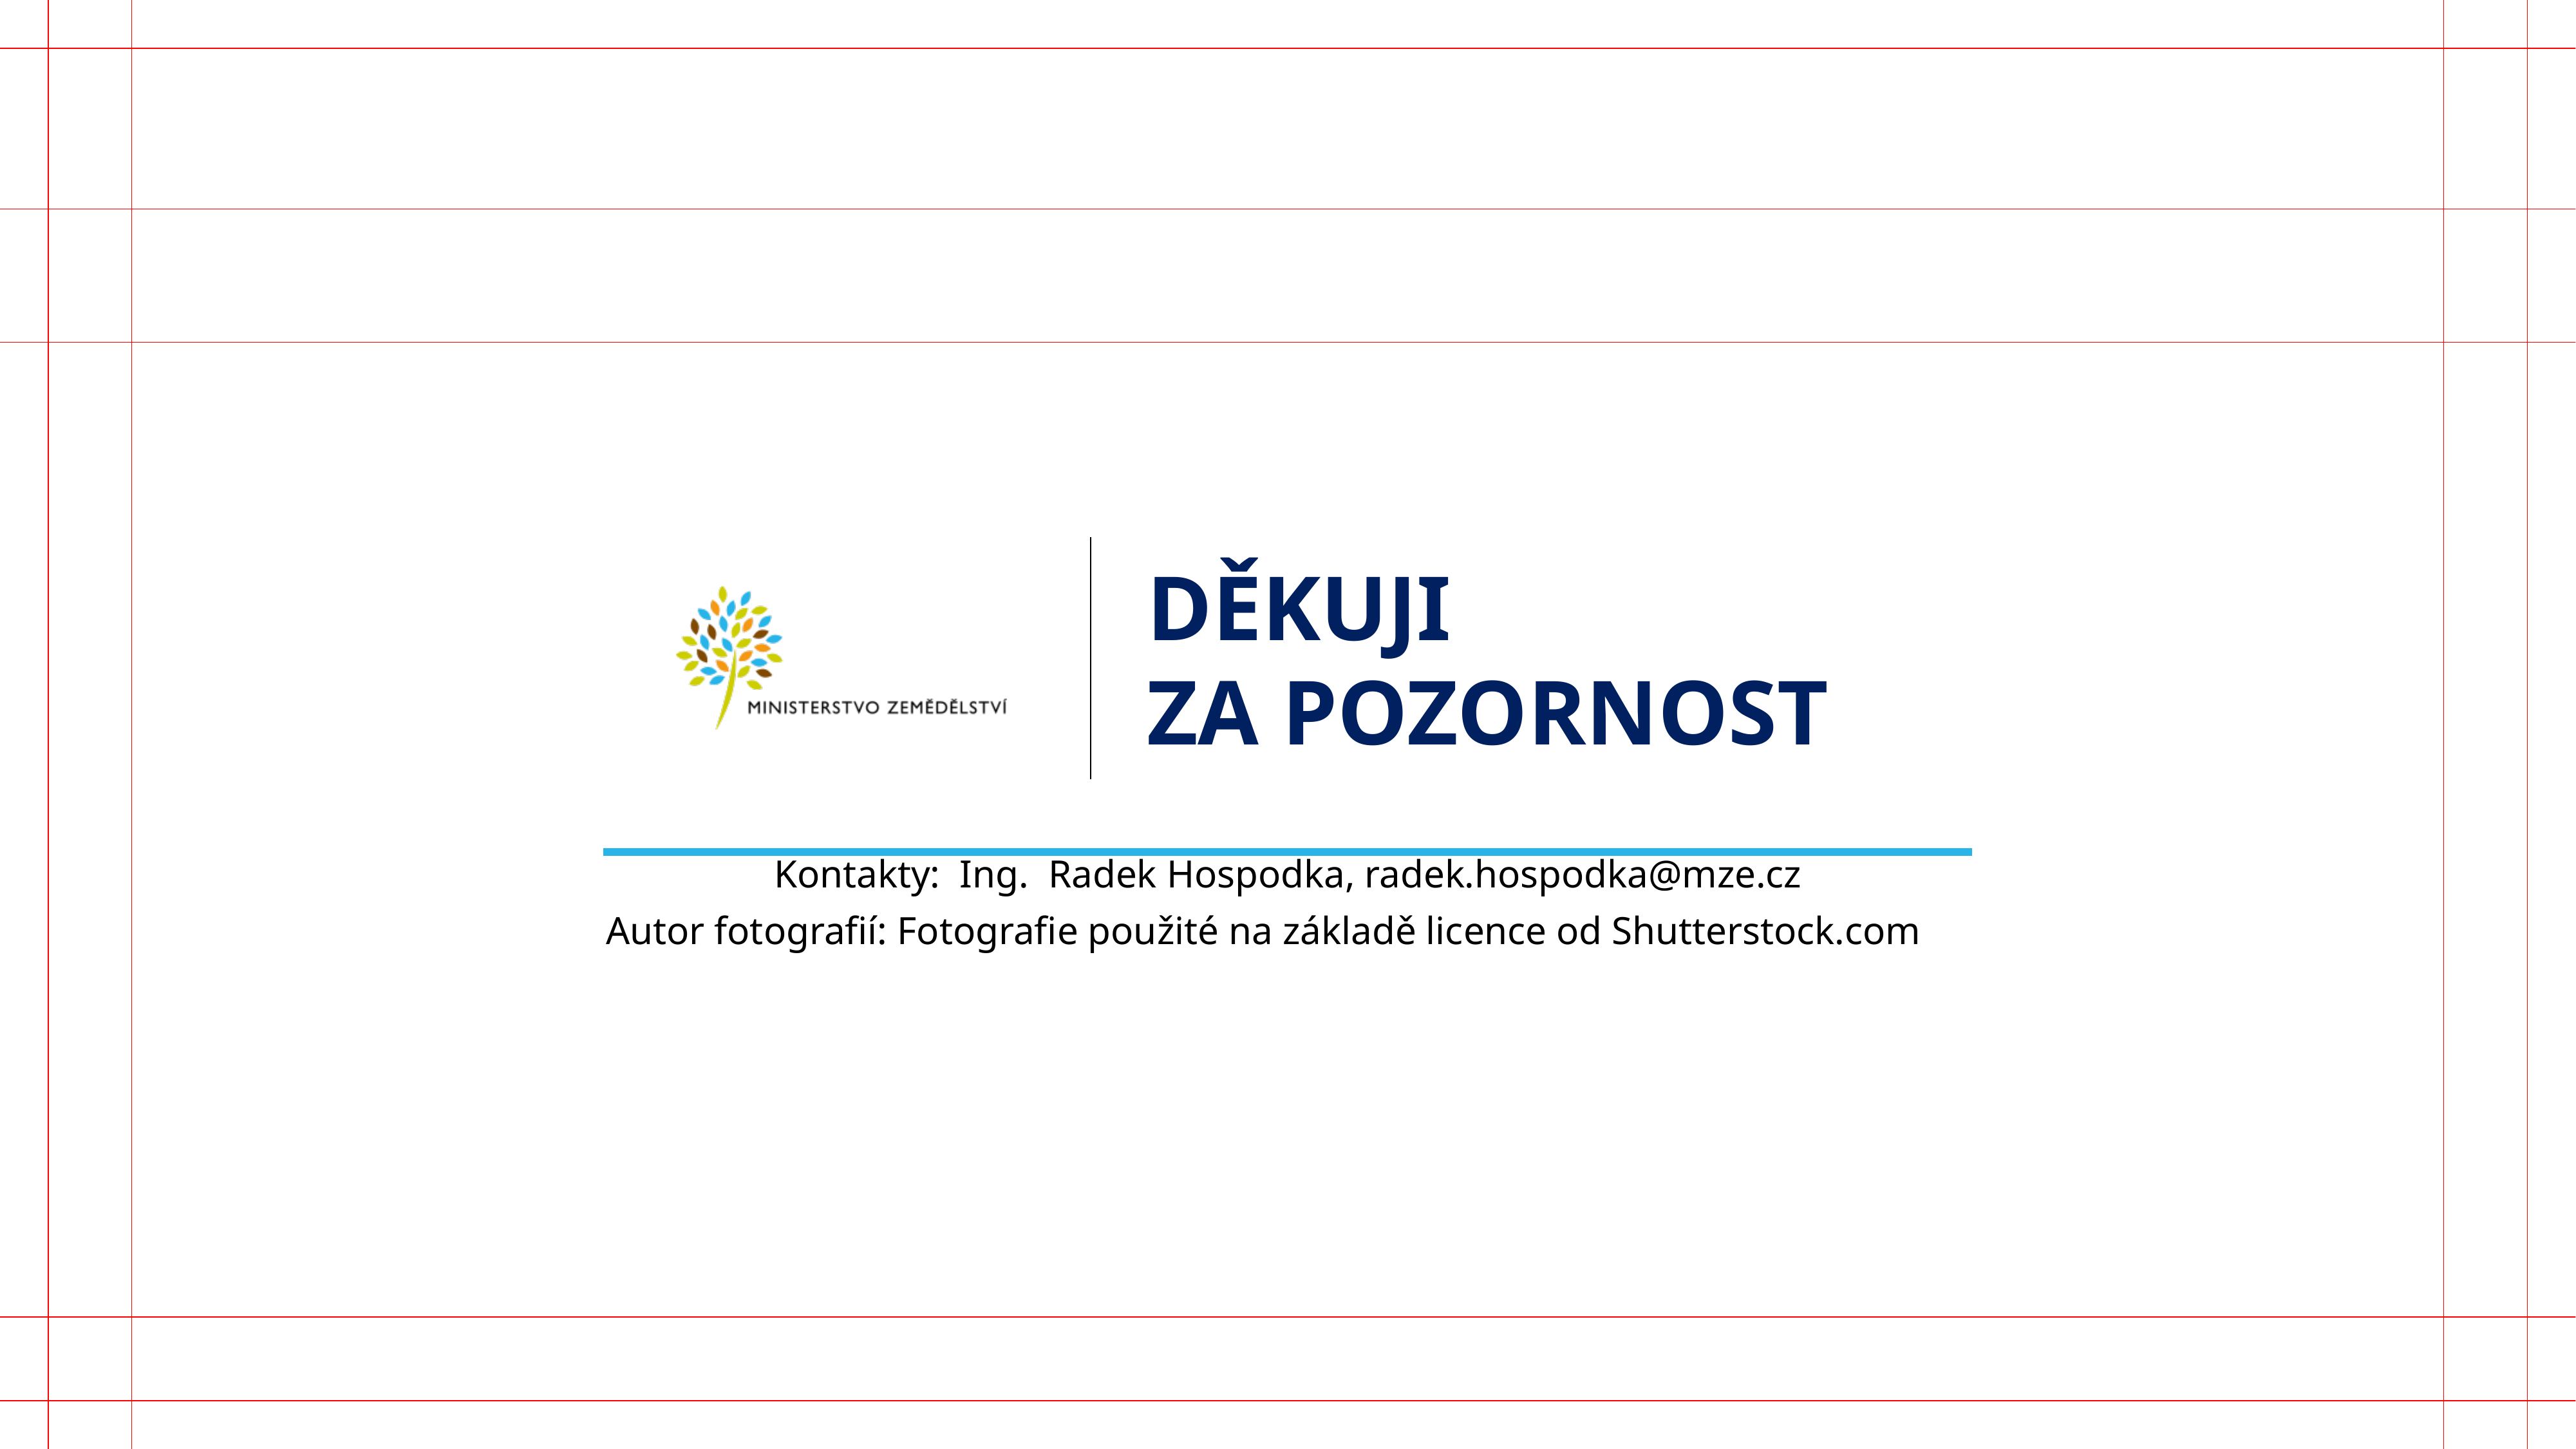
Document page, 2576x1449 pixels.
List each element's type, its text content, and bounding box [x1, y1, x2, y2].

title Děkuji ZA POZORNOST [1147, 852, 1973, 858]
picture [676, 586, 1007, 730]
subtitle Kontakty: Ing. Radek Hospodka, radek.hospodka@mze.cz Autor fotografií: Fotografie použité na základě licence od Shutterstock.com [603, 858, 1973, 991]
title Děkuji ZA POZORNOST [1147, 458, 1973, 851]
